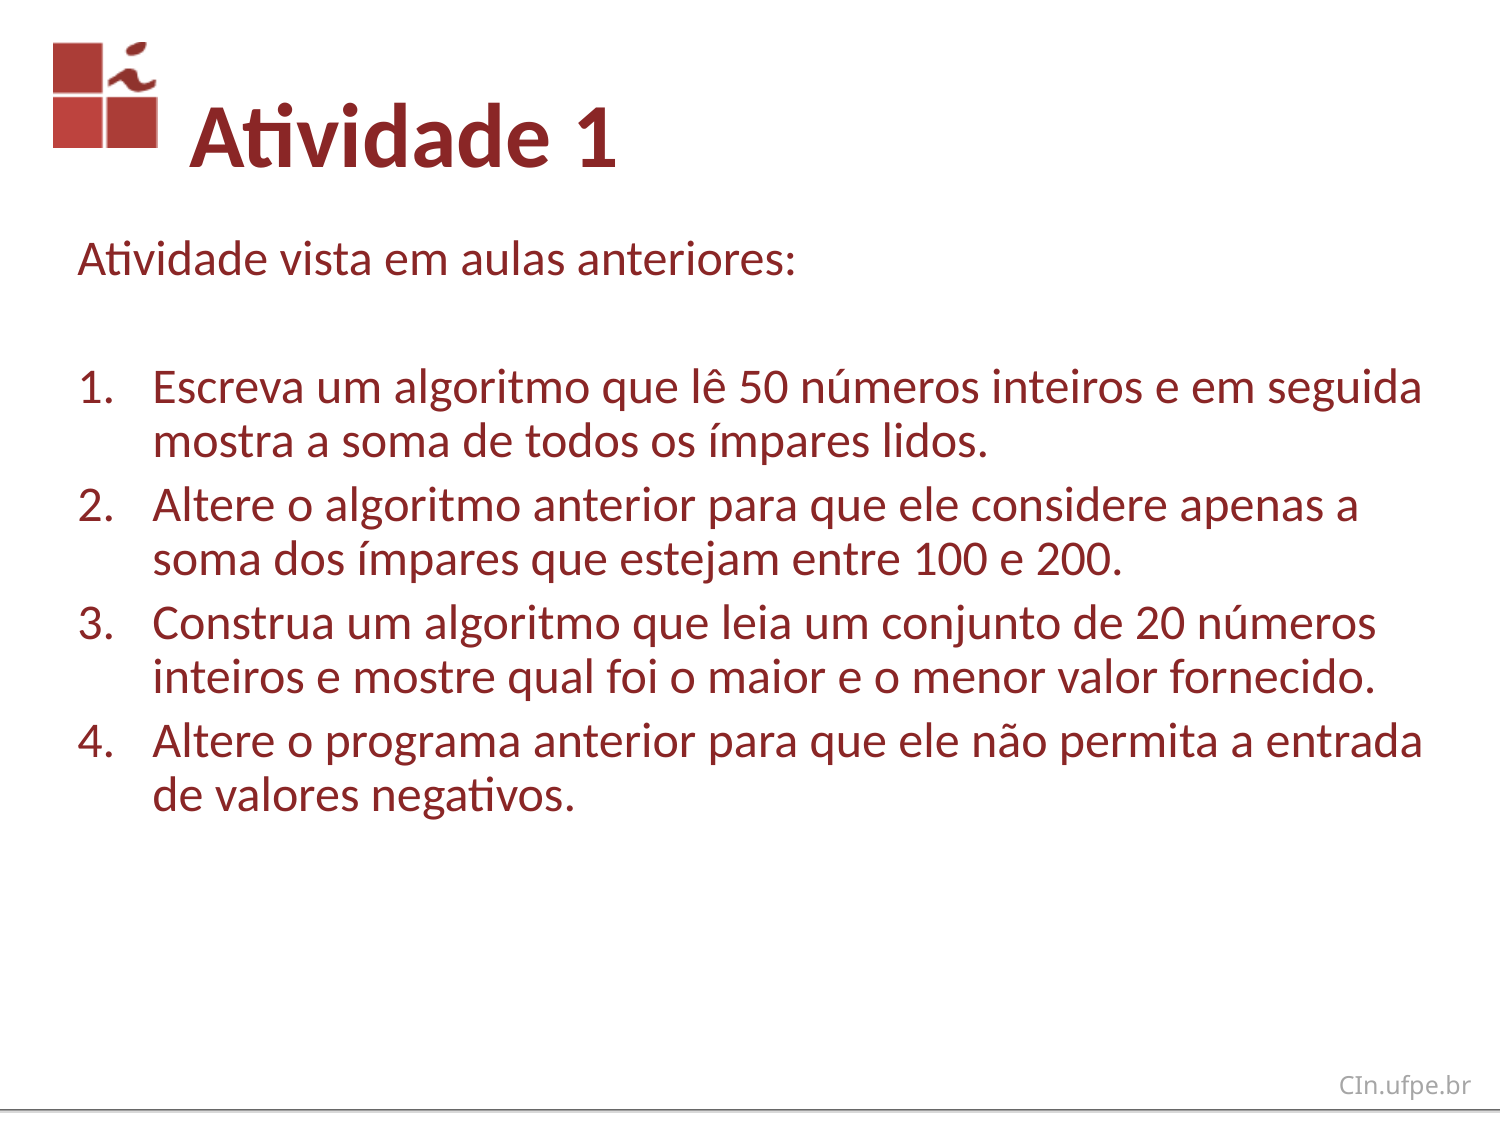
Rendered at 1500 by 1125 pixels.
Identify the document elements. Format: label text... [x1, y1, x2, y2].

list Atividade vista em aulas anteriores: Escreva um algoritmo que lê 50 números inteiros e em seguida mostra a soma de todos os ímpares lidos. Altere o algoritmo anterior para que ele considere apenas a soma dos ímpares que estejam entre 100 e 200. Construa um algoritmo que leia um conjunto de 20 números inteiros e mostre qual foi o maior e o menor valor fornecido. Altere o programa anterior para que ele não permita a entrada de valores negativos. [62, 224, 1450, 986]
picture [53, 42, 158, 148]
title Atividade 1 [174, 37, 1450, 224]
picture [0, 1109, 1500, 1113]
